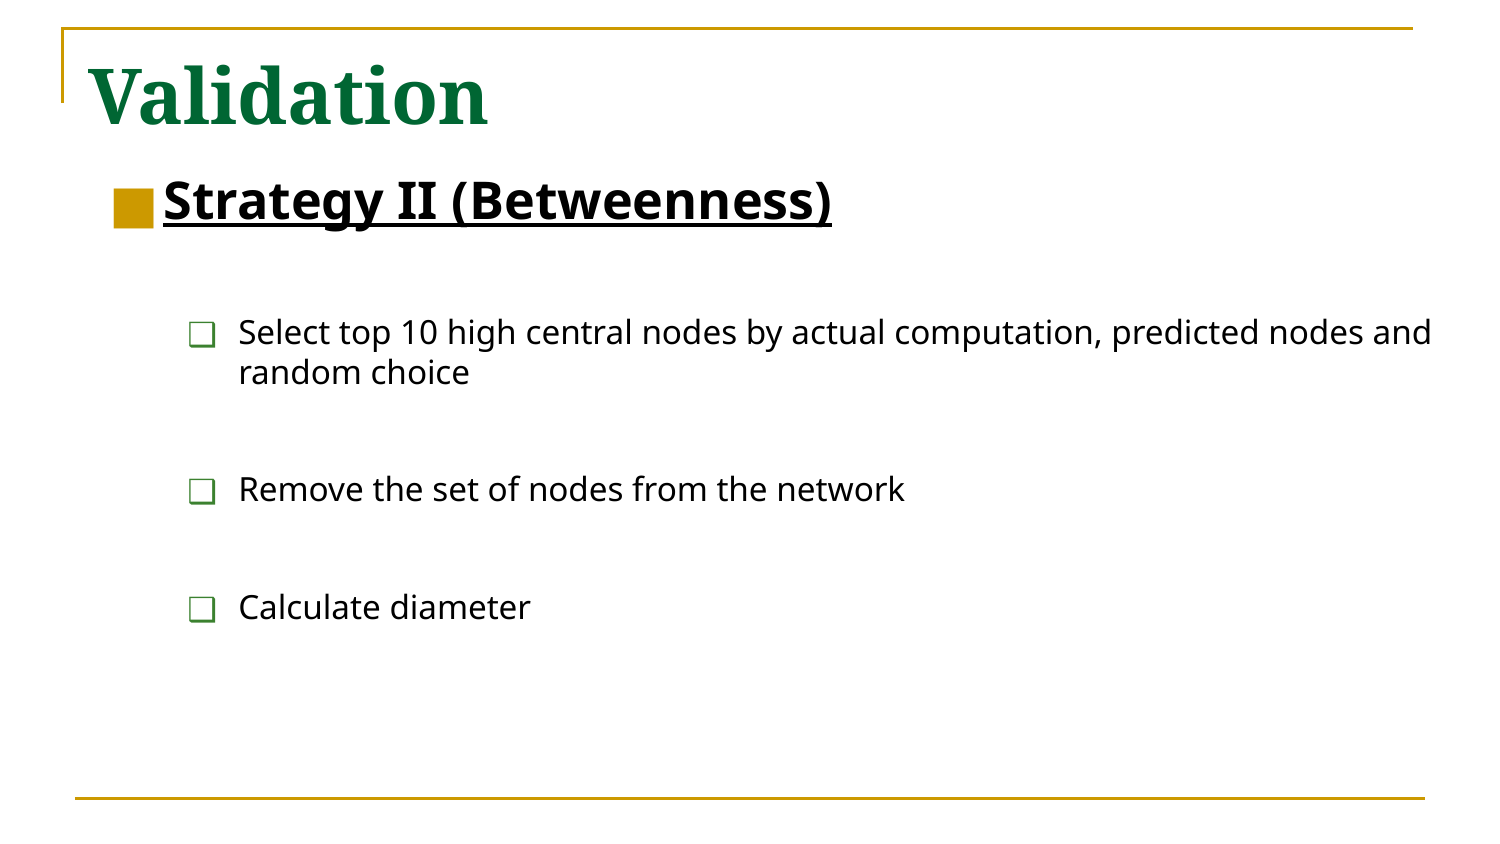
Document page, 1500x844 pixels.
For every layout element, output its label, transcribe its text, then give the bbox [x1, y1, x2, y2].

list Strategy II (Betweenness) Select top 10 high central nodes by actual computation, predicted nodes and random choice Remove the set of nodes from the network Calculate diameter [74, 154, 1463, 779]
title Validation [74, 34, 1425, 115]
